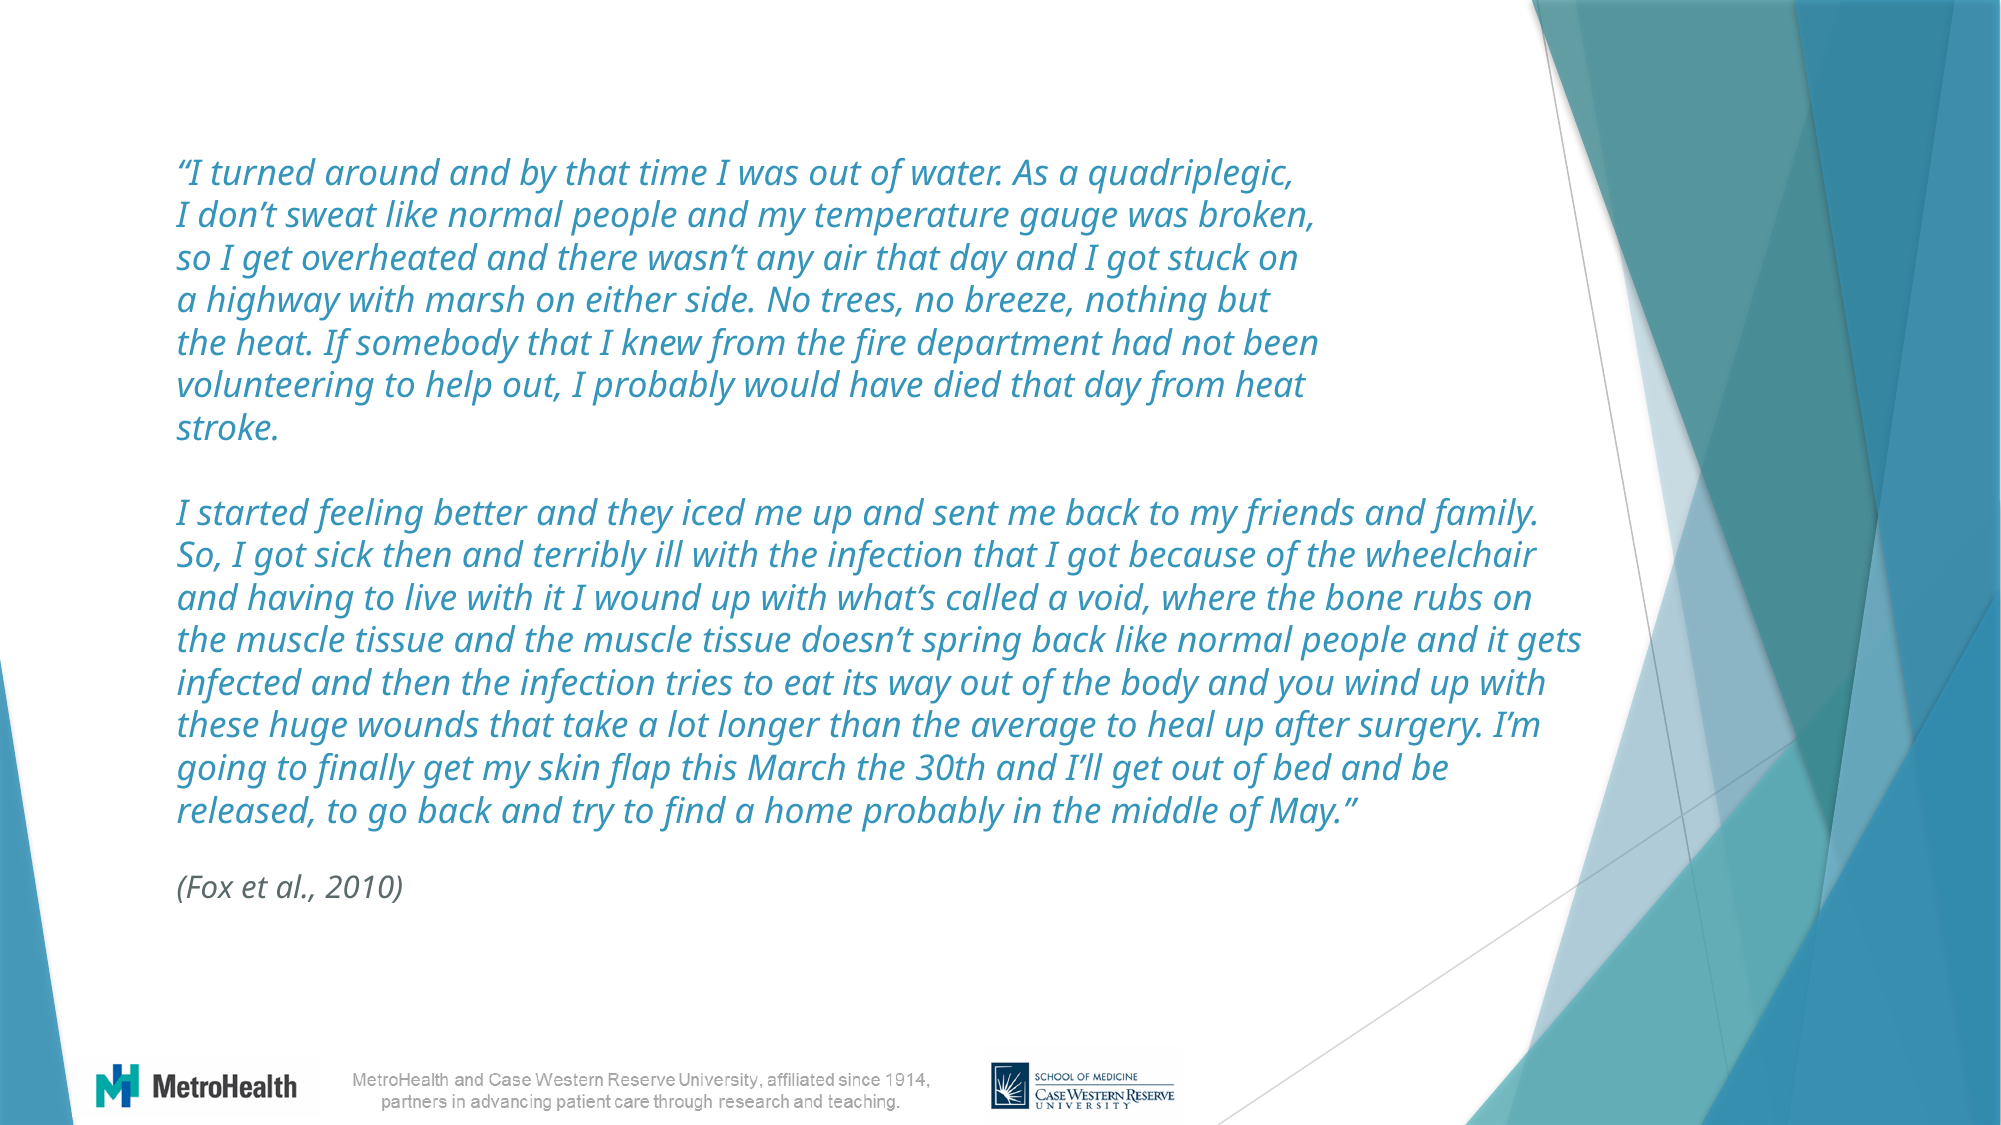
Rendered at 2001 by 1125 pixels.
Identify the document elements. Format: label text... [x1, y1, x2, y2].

picture [982, 1045, 1183, 1125]
title “I turned around and by that time I was out of water. As a quadriplegic, I don’t sweat like normal people and my temperature gauge was broken, so I get overheated and there wasn’t any air that day and I got stuck on a highway with marsh on either side. No trees, no breeze, nothing but the heat. If somebody that I knew from the fire department had not been volunteering to help out, I probably would have died that day from heat stroke. I started feeling better and they iced me up and sent me back to my friends and family. So, I got sick then and terribly ill with the infection that I got because of the wheelchair and having to live with it I wound up with what’s called a void, where the bone rubs on the muscle tissue and the muscle tissue doesn’t spring back like normal people and it gets infected and then the infection tries to eat its way out of the body and you wind up with these huge wounds that take a lot longer than the average to heal up after surgery. I’m going to finally get my skin flap this March the 30th and I’ll get out of bed and be released, to go back and try to find a home probably in the middle of May.” (Fox et al., 2010) [161, 142, 1842, 1034]
picture [72, 1054, 963, 1121]
